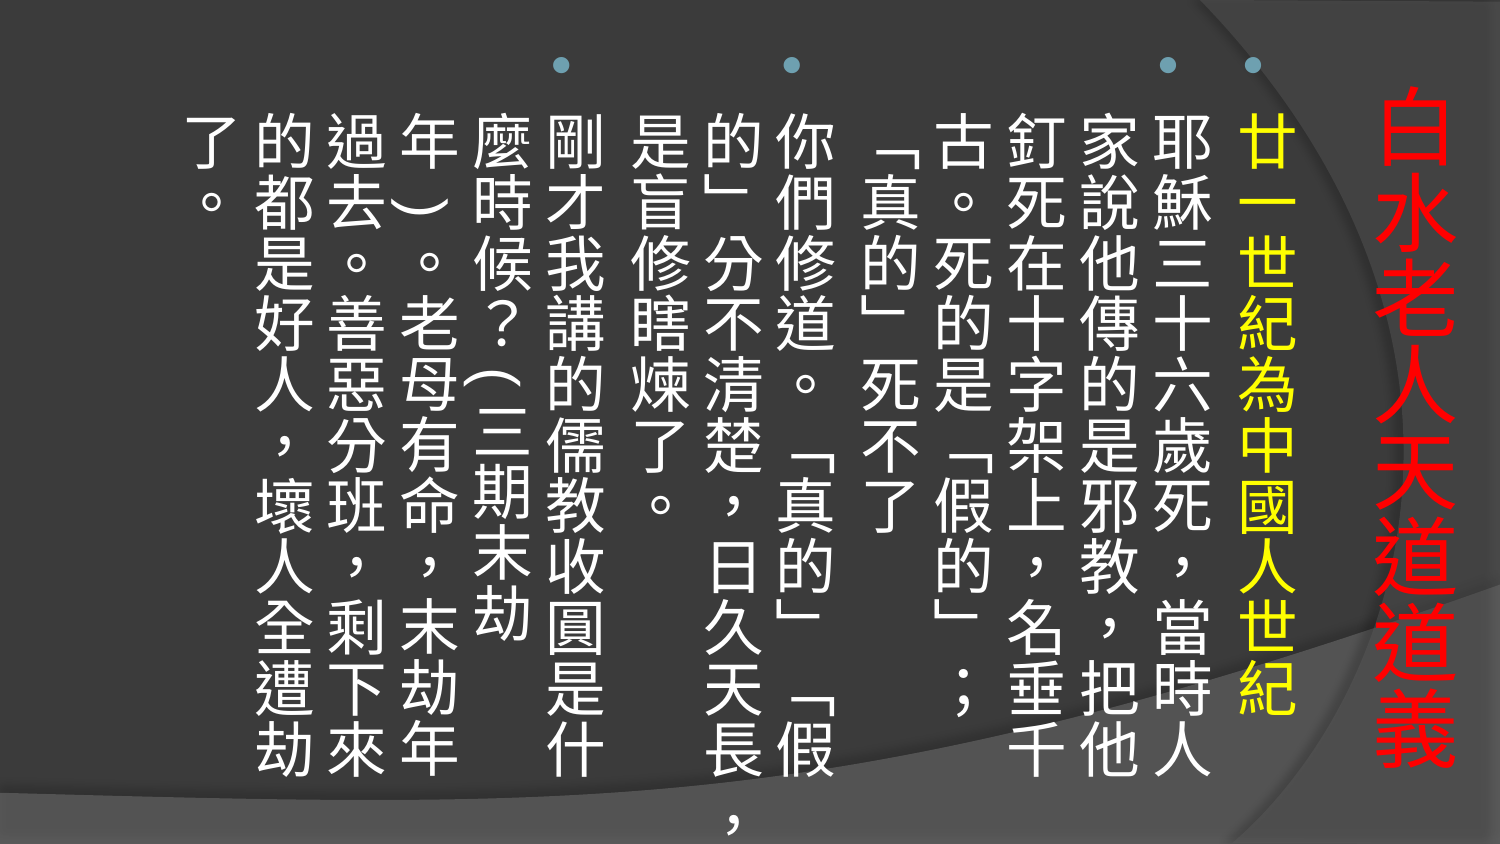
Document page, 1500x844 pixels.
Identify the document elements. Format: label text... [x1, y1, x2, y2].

list 廿一世紀為中國人世紀 耶穌三十六歲死，當時人家說他傳的是邪教，把他釘死在十字架上，名垂千古。死的是「假的」； 「真的」死不了 你們修道。「真的」「假的」分不清楚，日久天長 ，是盲修瞎煉了。 剛才我講的儒教收圓是什麼時候？(三期末劫年 )。老母有命，末劫年過去。善惡分班，剩下來的都是好人，壞人全遭劫了。 [29, 33, 1329, 812]
title 白水老人天道道義 [1352, 43, 1473, 812]
